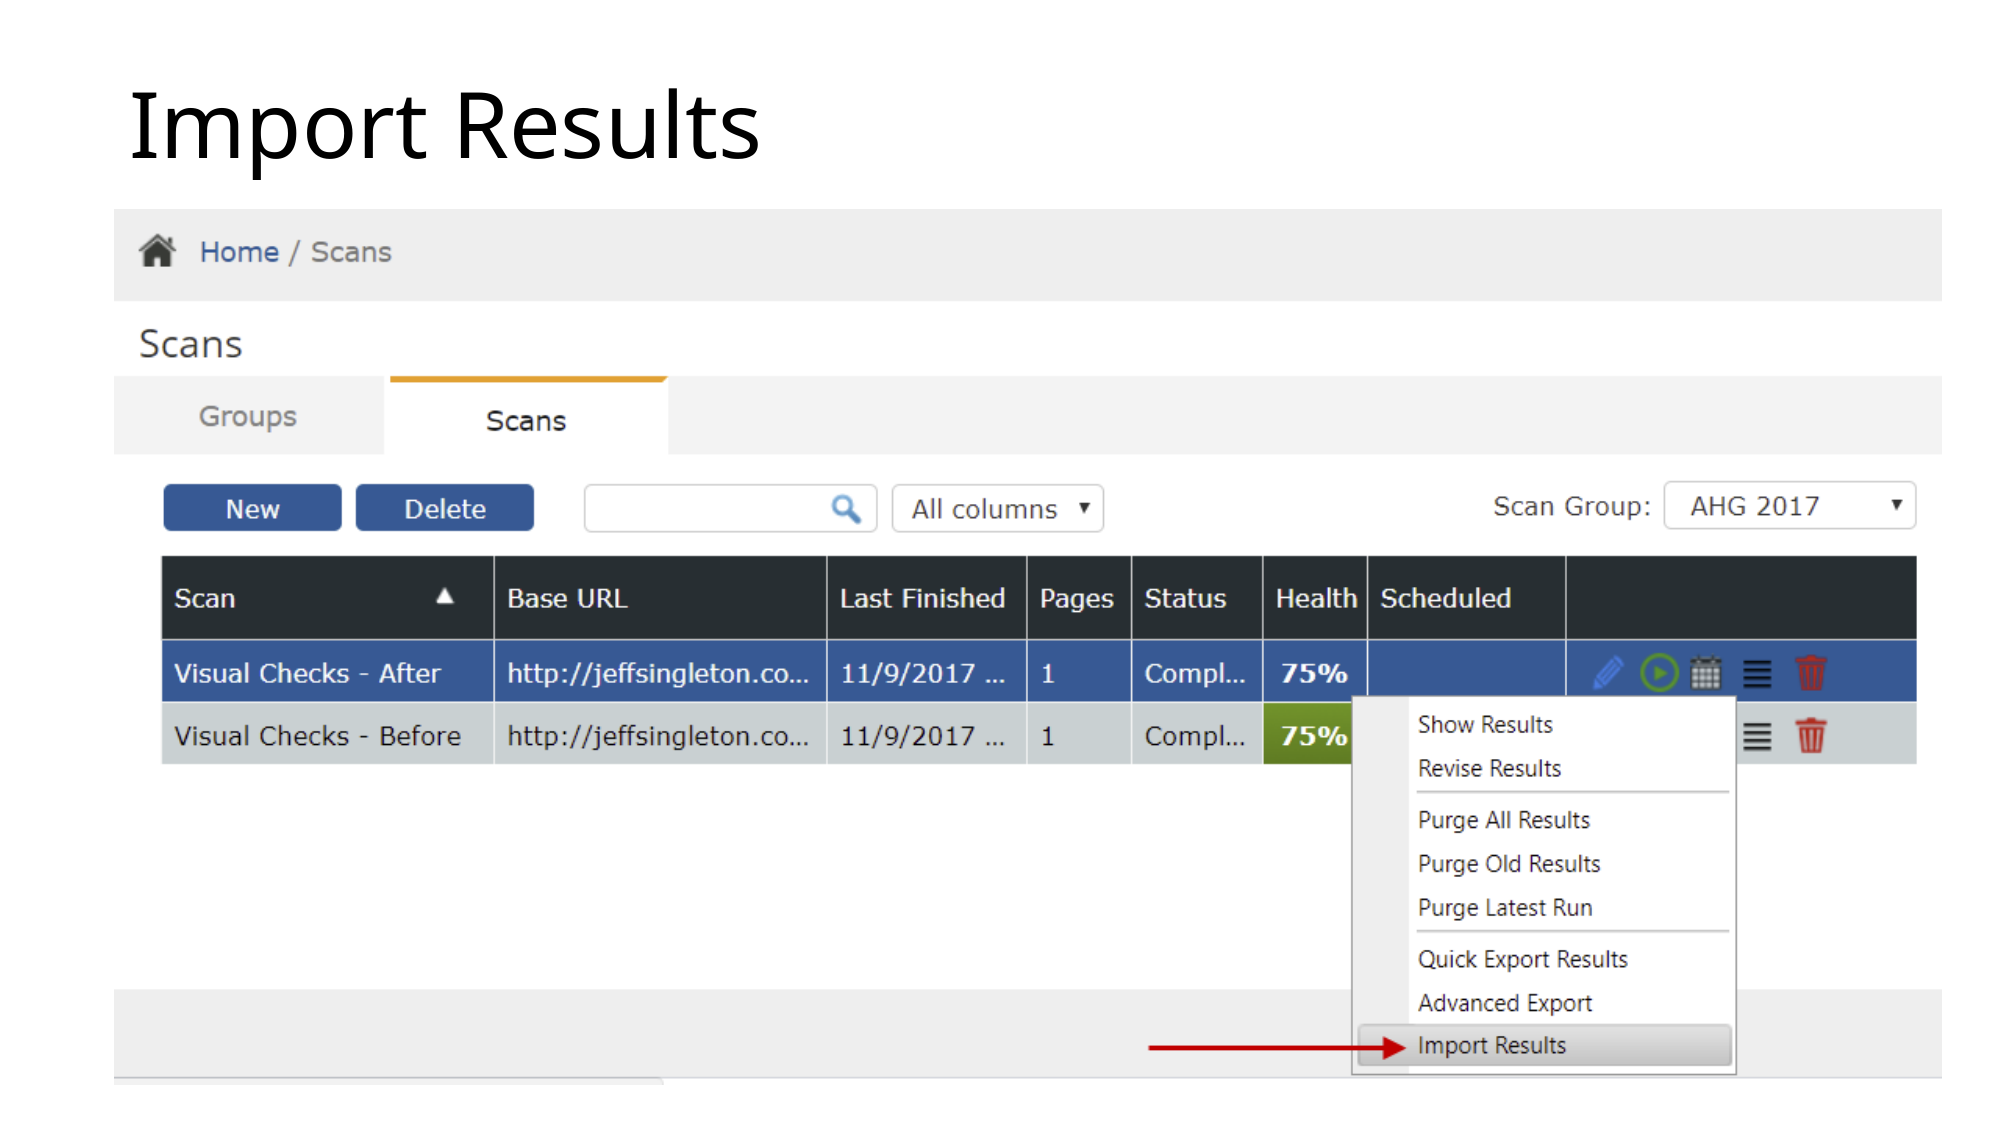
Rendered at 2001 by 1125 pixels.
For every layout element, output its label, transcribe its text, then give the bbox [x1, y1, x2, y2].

picture [114, 209, 1942, 1085]
title Import Results [114, 20, 1840, 209]
